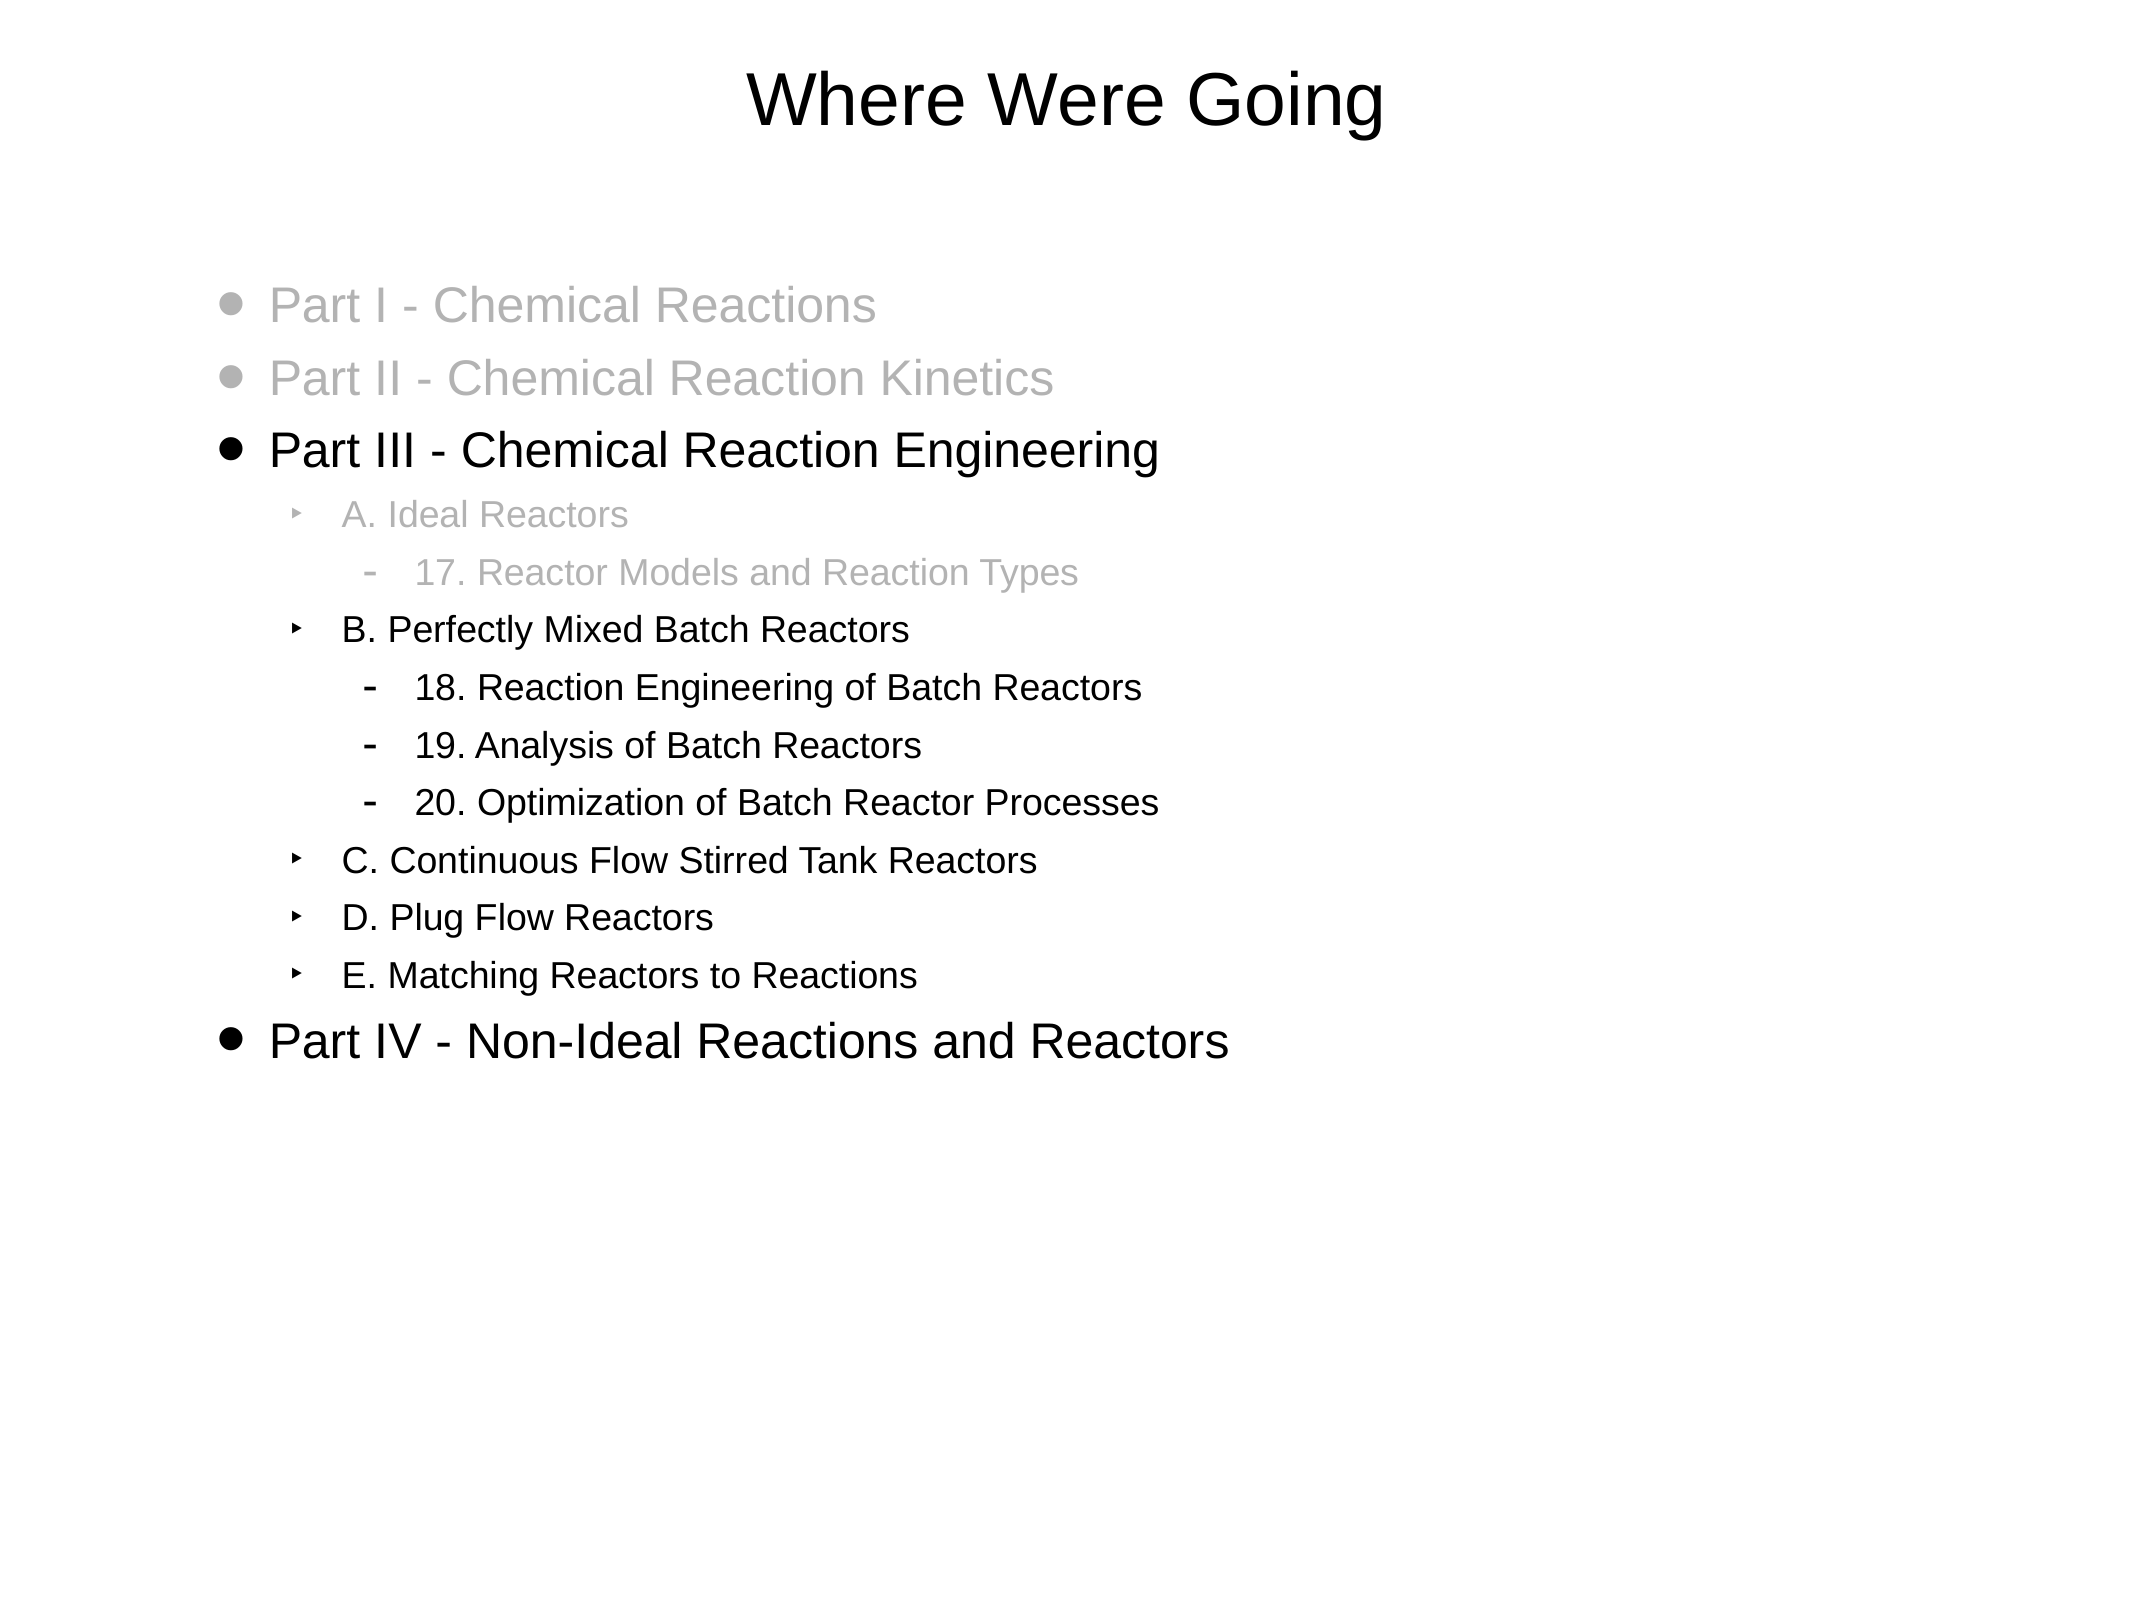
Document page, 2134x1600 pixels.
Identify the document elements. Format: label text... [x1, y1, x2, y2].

title Where Were Going [208, 41, 1925, 250]
list Part I - Chemical Reactions Part II - Chemical Reaction Kinetics Part III - Chemical Reaction Engineering A. Ideal Reactors 17. Reactor Models and Reaction Types B. Perfectly Mixed Batch Reactors 18. Reaction Engineering of Batch Reactors 19. Analysis of Batch Reactors 20. Optimization of Batch Reactor Processes C. Continuous Flow Stirred Tank Reactors D. Plug Flow Reactors E. Matching Reactors to Reactions Part IV - Non-Ideal Reactions and Reactors [208, 264, 1925, 1463]
